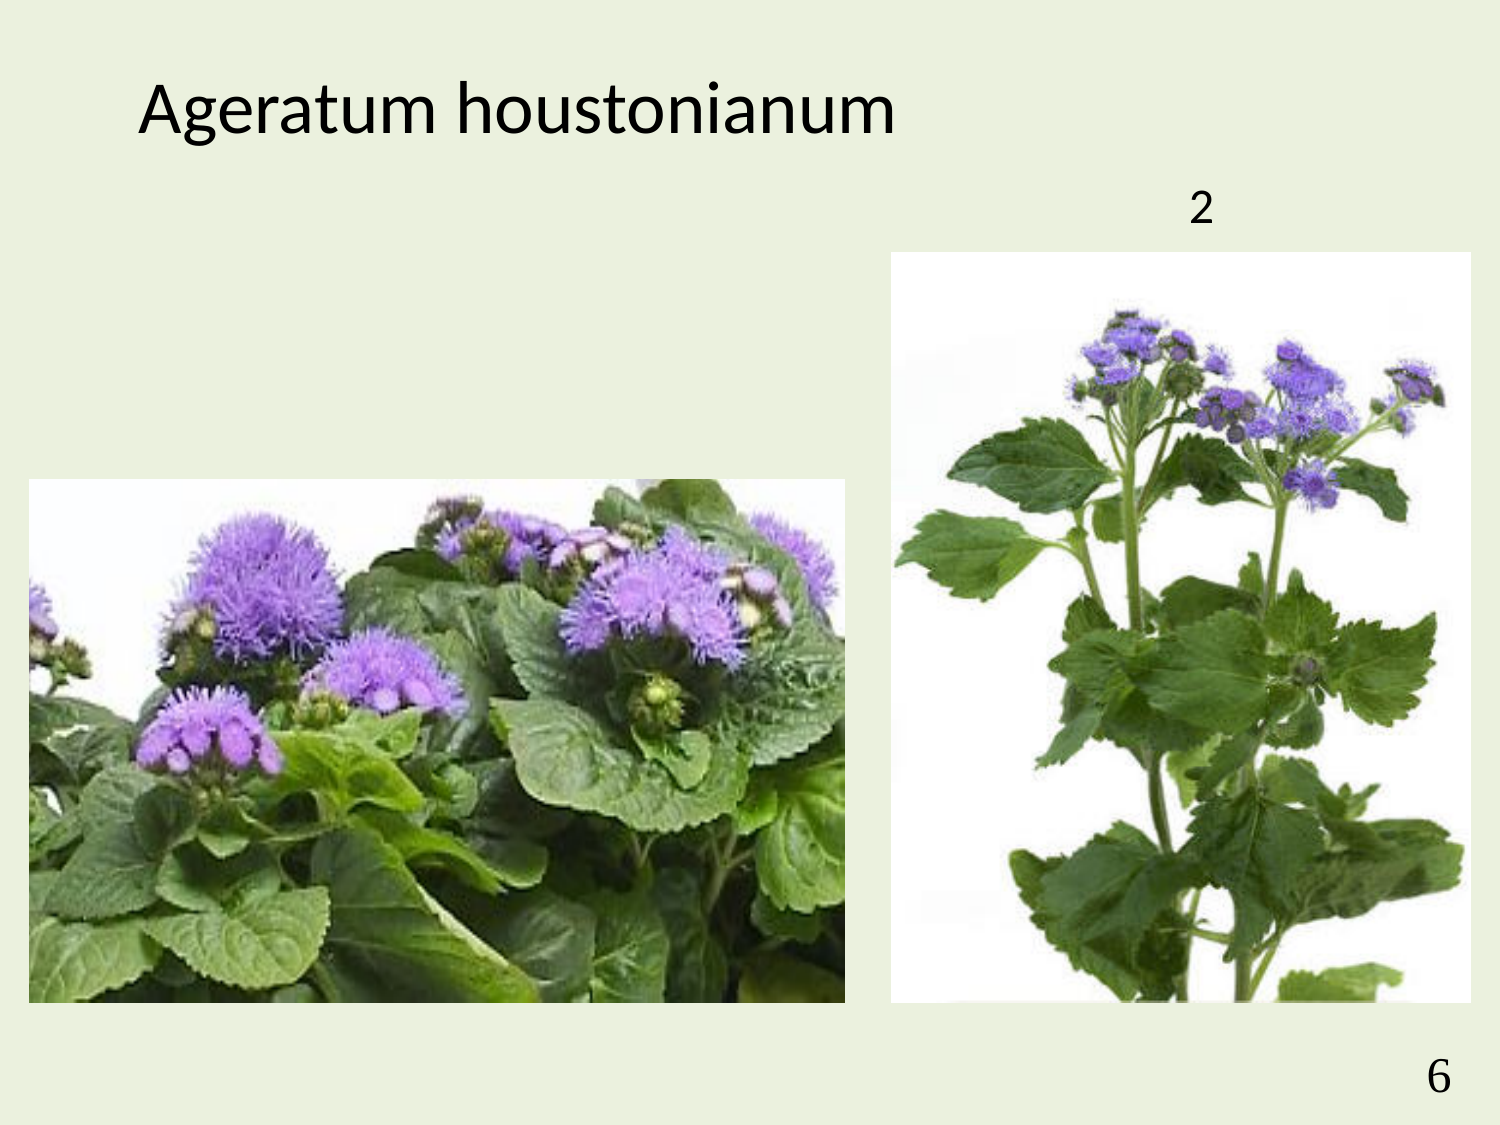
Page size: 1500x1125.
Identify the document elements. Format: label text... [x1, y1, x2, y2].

picture [29, 479, 845, 1003]
picture [891, 252, 1471, 1003]
text_box 6 [1411, 1034, 1500, 1110]
title Ageratum houstonianum 2 [123, 44, 1237, 253]
